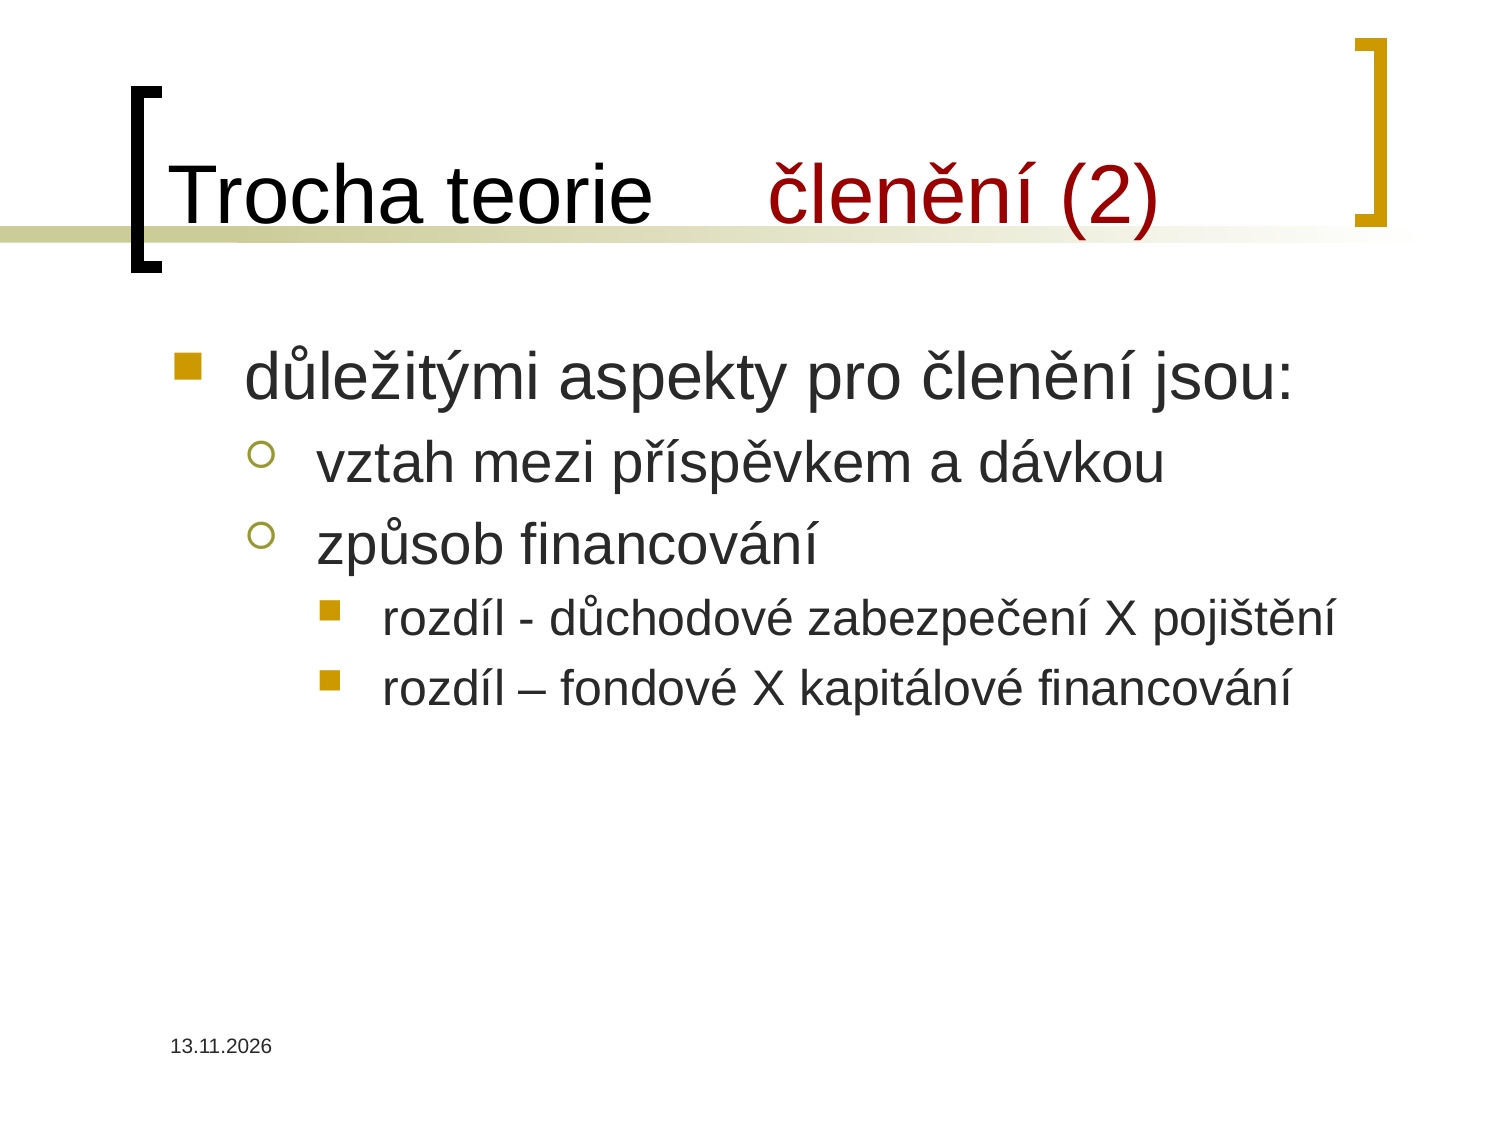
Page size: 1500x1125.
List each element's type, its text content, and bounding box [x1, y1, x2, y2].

list důležitými aspekty pro členění jsou: vztah mezi příspěvkem a dávkou způsob financování rozdíl - důchodové zabezpečení X pojištění rozdíl – fondové X kapitálové financování [155, 324, 1413, 1000]
title Trocha teorie členění (2) [152, 15, 1328, 248]
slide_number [154, 1024, 468, 1101]
